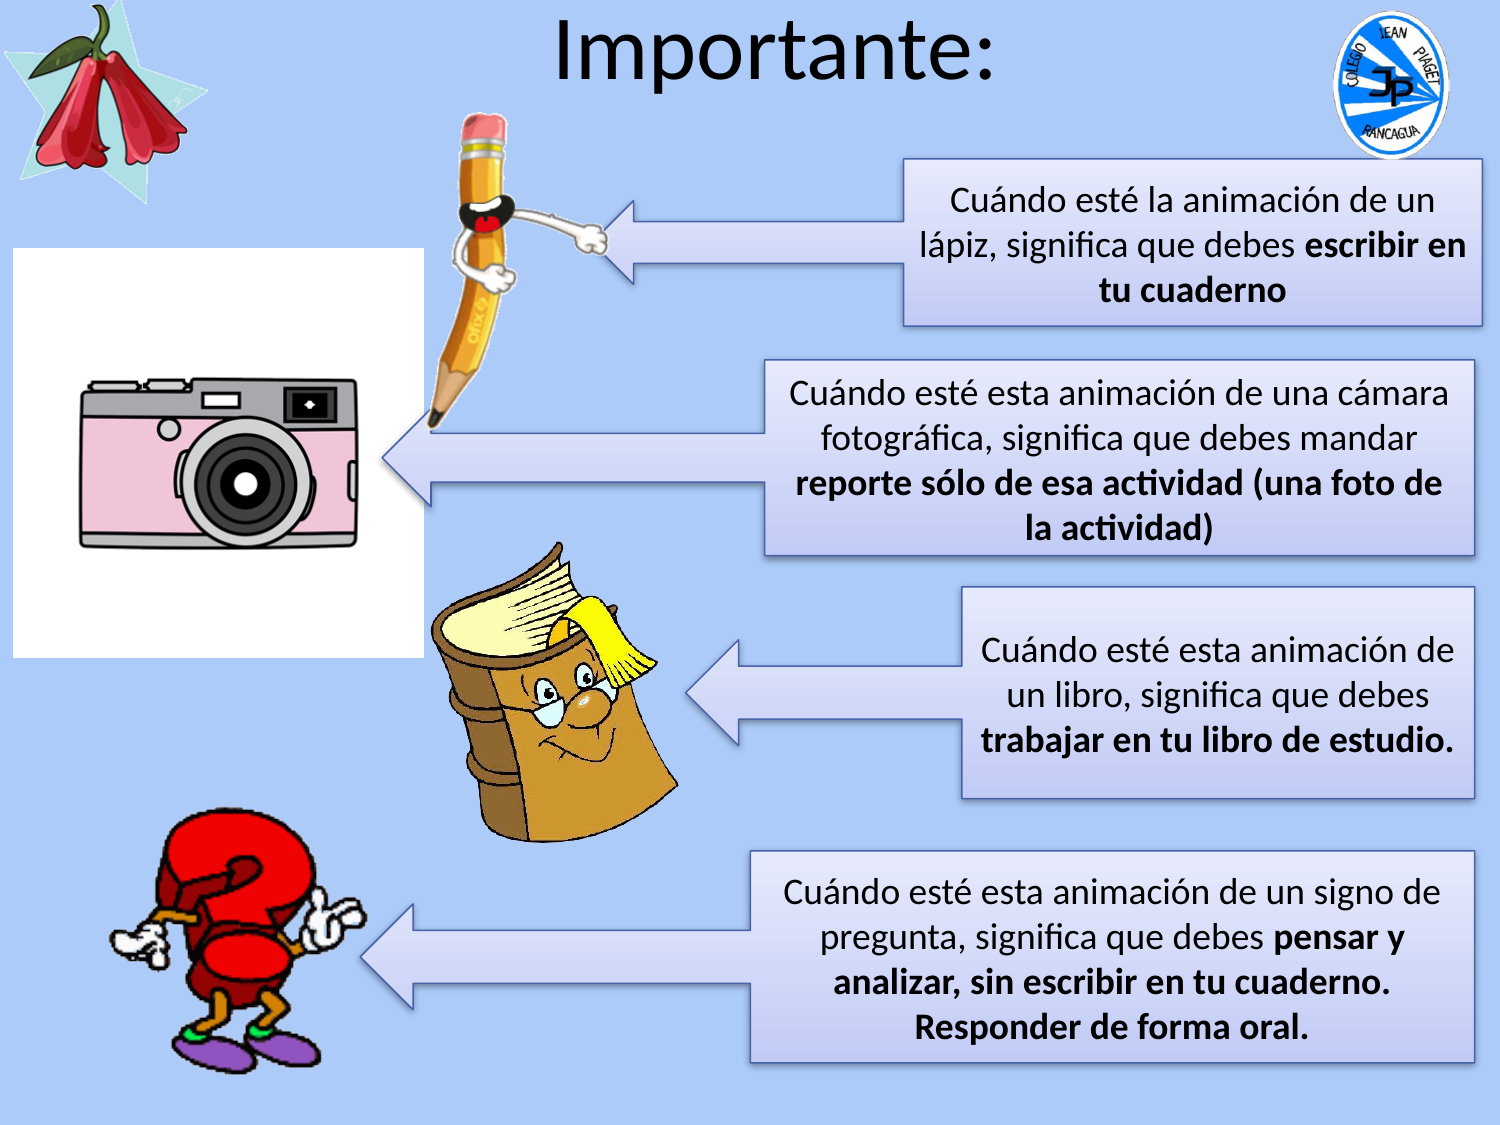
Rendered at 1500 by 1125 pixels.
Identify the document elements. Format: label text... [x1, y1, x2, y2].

text_box Cuándo esté esta animación de una cámara fotográfica, significa que debes mandar reporte sólo de esa actividad (una foto de la actividad) [726, 359, 1476, 557]
title Importante: [224, 0, 1451, 137]
text_box Cuándo esté esta animación de un libro, significa que debes trabajar en tu libro de estudio. [692, 586, 1476, 800]
picture [0, 0, 219, 214]
picture [13, 28, 721, 1088]
text_box Cuándo esté la animación de un lápiz, significa que debes escribir en tu cuaderno [726, 158, 1484, 327]
text_box Cuándo esté esta animación de un signo de pregunta, significa que debes pensar y analizar, sin escribir en tu cuaderno. Responder de forma oral. [430, 850, 1476, 1064]
picture [1304, 8, 1483, 163]
